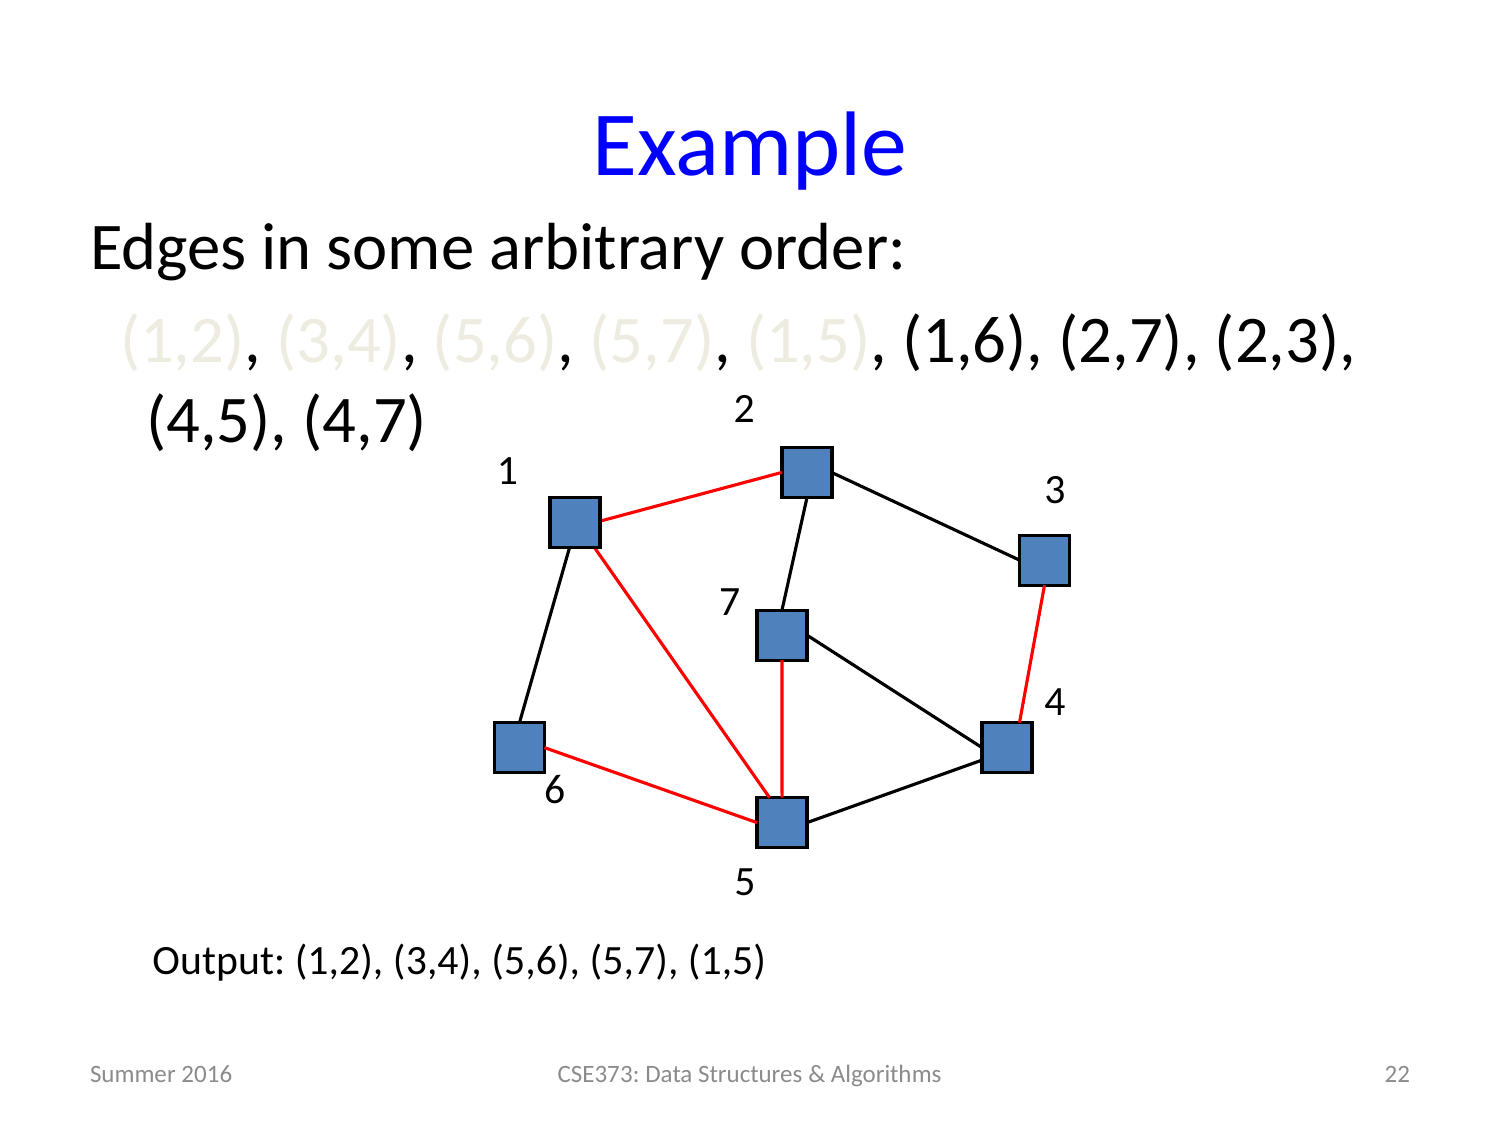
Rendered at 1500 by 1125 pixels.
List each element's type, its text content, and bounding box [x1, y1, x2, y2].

text_box 4 [1029, 666, 1081, 732]
text_box 1 [482, 435, 534, 500]
list Edges in some arbitrary order: (1,2), (3,4), (5,6), (5,7), (1,5), (1,6), (2,7), (2,3), (4,5), (4,7) [75, 194, 1425, 1005]
title Example [75, 45, 1425, 194]
text_box [757, 797, 807, 848]
text_box 6 [529, 754, 581, 819]
text_box [757, 610, 807, 661]
text_box [1019, 535, 1070, 586]
slide_number Summer 2016 [75, 1042, 425, 1103]
text_box 2 [718, 372, 770, 438]
text_box 7 [704, 566, 756, 632]
text_box [494, 722, 545, 773]
text_box 3 [1029, 454, 1081, 519]
slide_number 22 [1074, 1042, 1425, 1103]
text_box [782, 447, 832, 498]
text_box 5 [719, 846, 771, 912]
text_box [982, 722, 1032, 773]
footer CSE373: Data Structures & Algorithms [512, 1042, 988, 1103]
text_box [549, 497, 600, 548]
text_box Output: (1,2), (3,4), (5,6), (5,7), (1,5) [137, 924, 1300, 1013]
